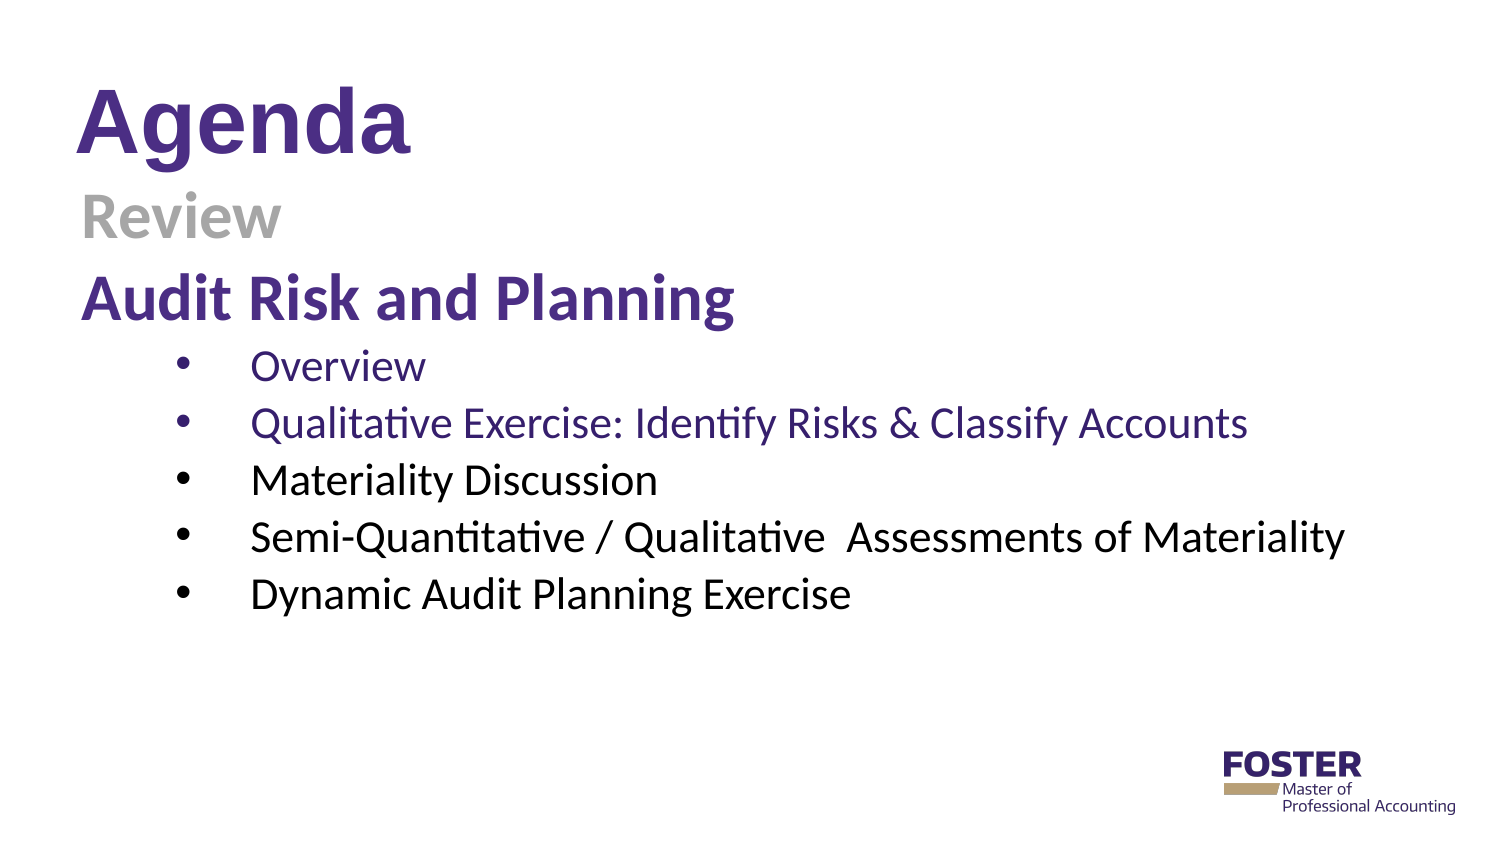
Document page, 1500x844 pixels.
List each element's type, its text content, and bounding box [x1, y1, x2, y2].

title Agenda [59, 54, 1422, 181]
picture [1221, 749, 1458, 817]
list Review Audit Risk and Planning Overview Qualitative Exercise: Identify Risks & Classify Accounts Materiality Discussion Semi-Quantitative / Qualitative Assessments of Materiality Dynamic Audit Planning Exercise [59, 164, 1410, 713]
